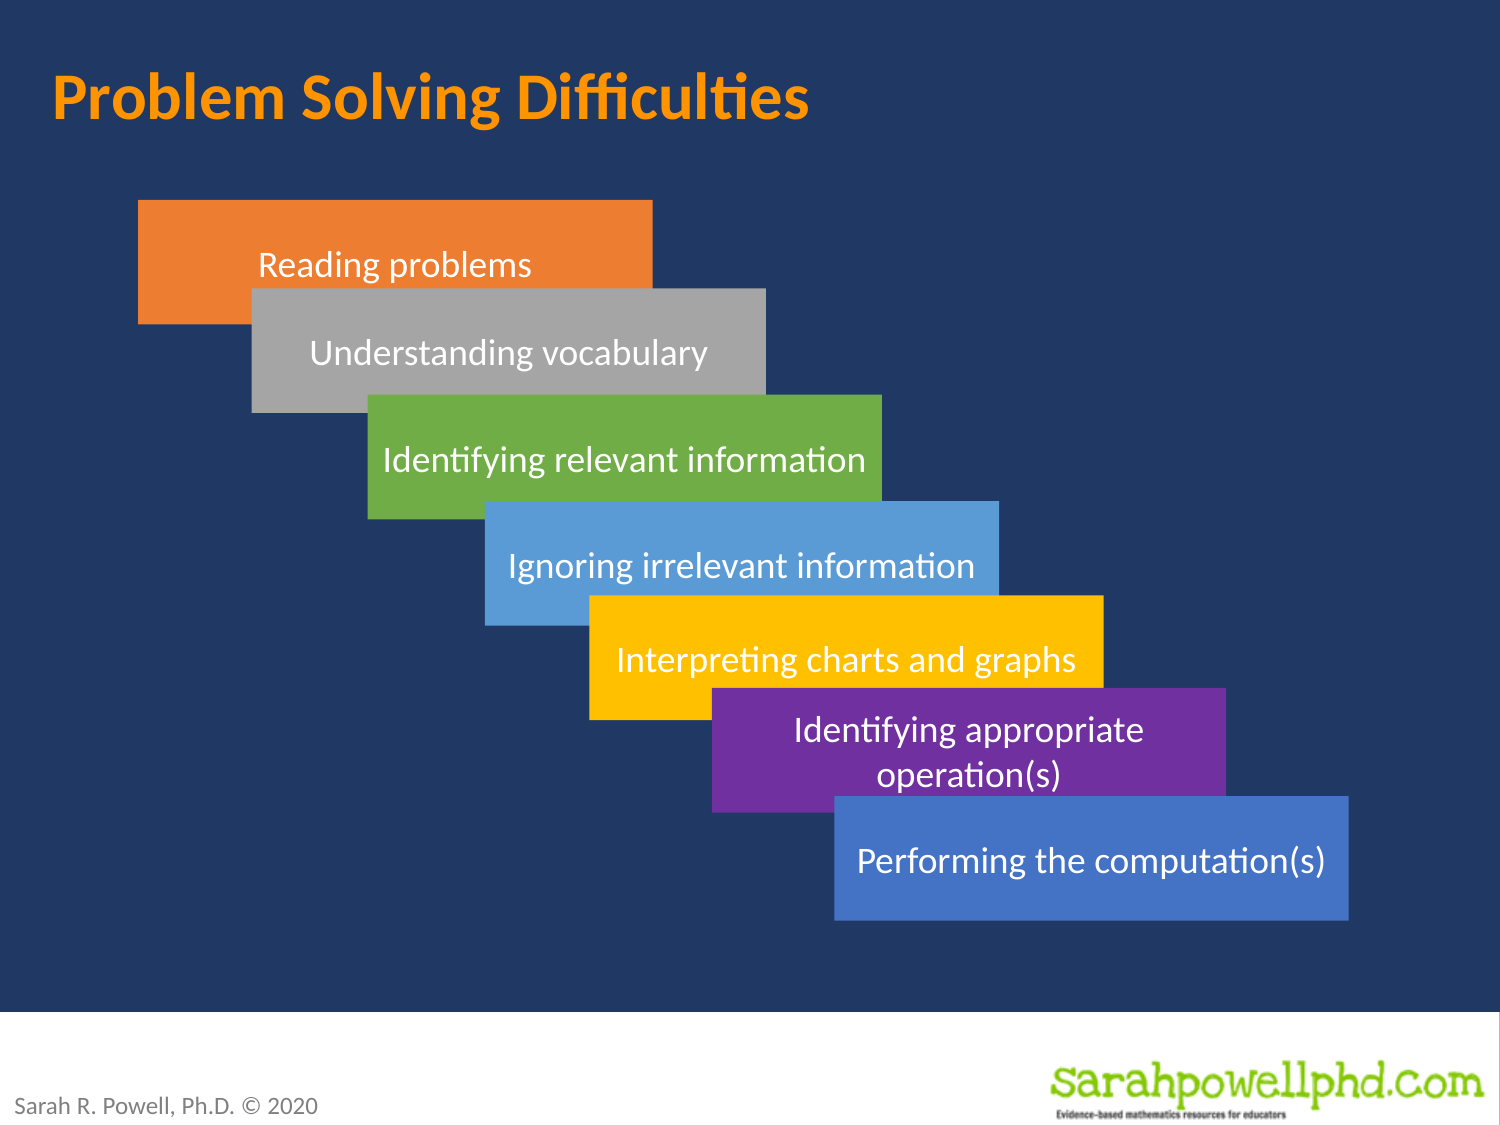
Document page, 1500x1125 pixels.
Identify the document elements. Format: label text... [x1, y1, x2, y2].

text_box Understanding vocabulary [251, 287, 767, 414]
text_box Interpreting charts and graphs [588, 594, 1105, 721]
title Problem Solving Difficulties [37, 37, 1463, 158]
text_box Identifying appropriate operation(s) [711, 687, 1227, 814]
text_box Reading problems [137, 199, 654, 325]
text_box Performing the computation(s) [833, 795, 1350, 922]
text_box Ignoring irrelevant information [484, 500, 1000, 627]
text_box Identifying relevant information [367, 394, 883, 520]
picture [1032, 1051, 1499, 1125]
